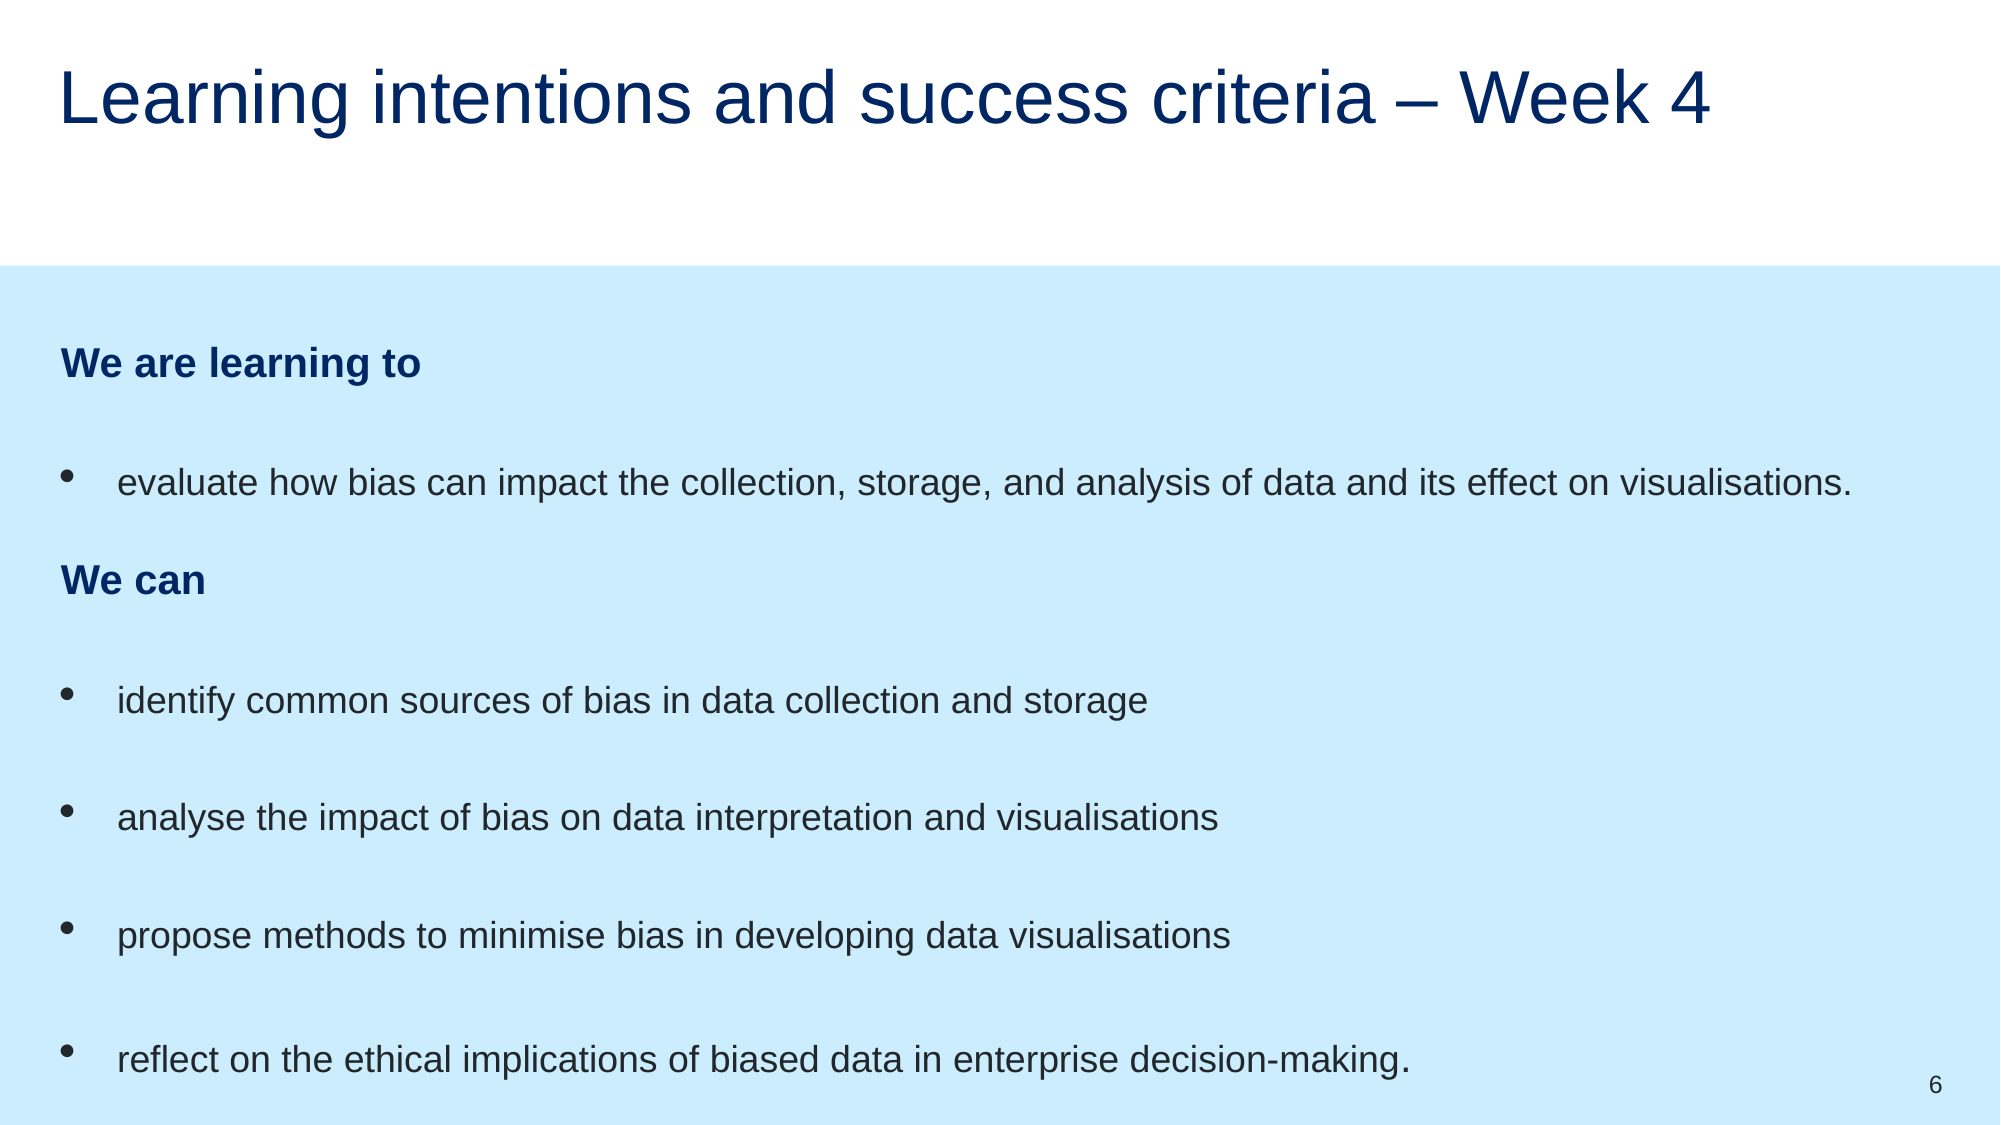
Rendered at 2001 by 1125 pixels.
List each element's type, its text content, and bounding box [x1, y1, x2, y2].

slide_number 6 [1824, 1068, 1943, 1099]
text_box We are learning to evaluate how bias can impact the collection, storage, and analysis of data and its effect on visualisations. We can identify common sources of bias in data collection and storage analyse the impact of bias on data interpretation and visualisations propose methods to minimise bias in developing data visualisations reflect on the ethical implications of biased data in enterprise decision-making. [60, 310, 1981, 1081]
title Learning intentions and success criteria – Week 4 [59, 59, 1743, 145]
